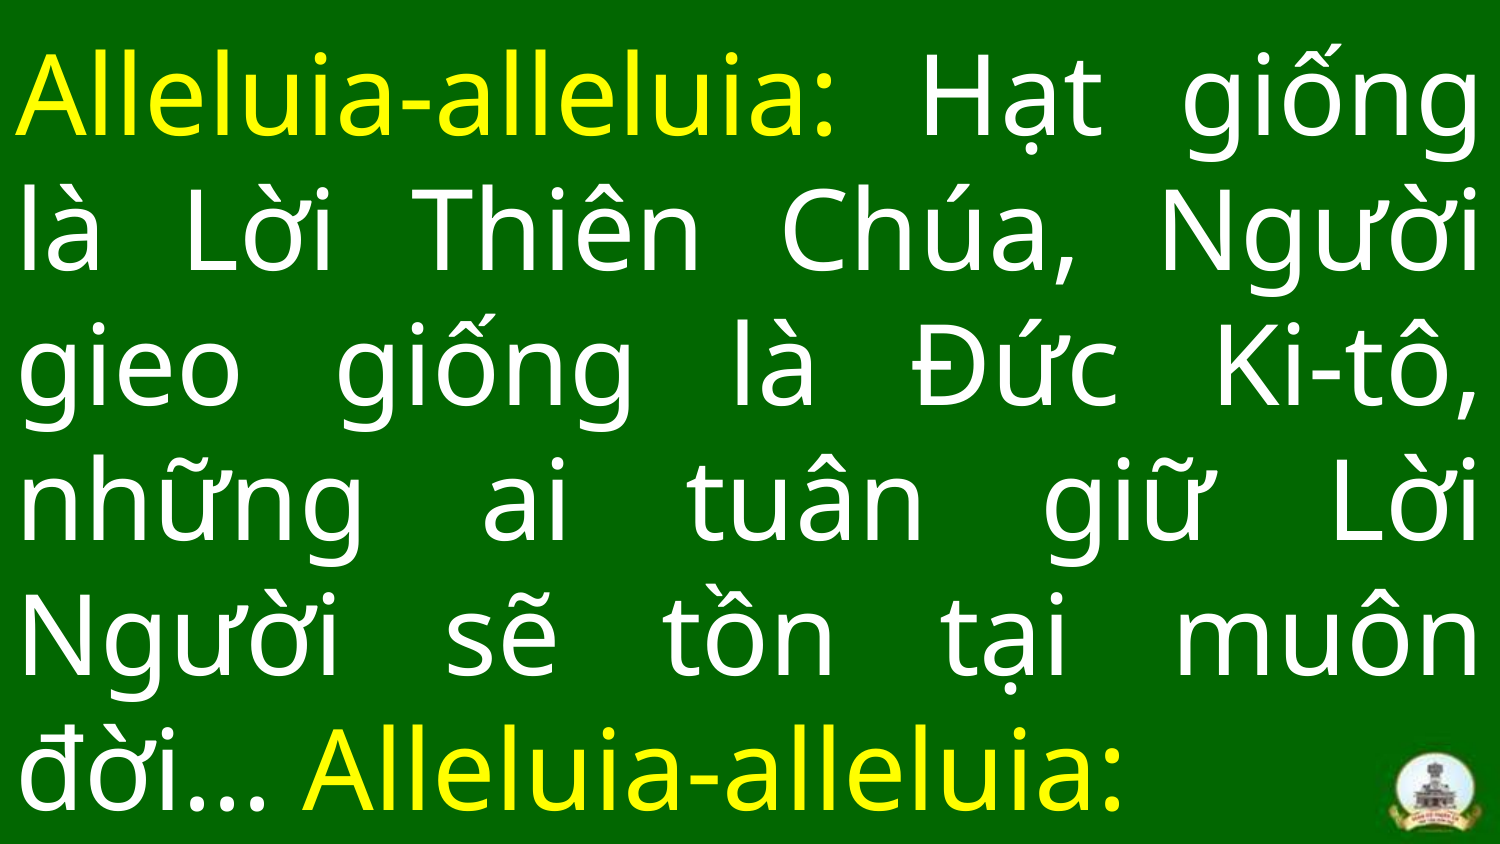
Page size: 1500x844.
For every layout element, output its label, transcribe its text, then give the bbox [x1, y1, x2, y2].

picture [0, 0, 1500, 121]
picture [0, 735, 1500, 844]
title Alleluia-alleluia: Hạt giống là Lời Thiên Chúa, Người gieo giống là Đức Ki-tô, những ai tuân giữ Lời Người sẽ tồn tại muôn đời... Alleluia-alleluia: [0, 121, 1500, 735]
